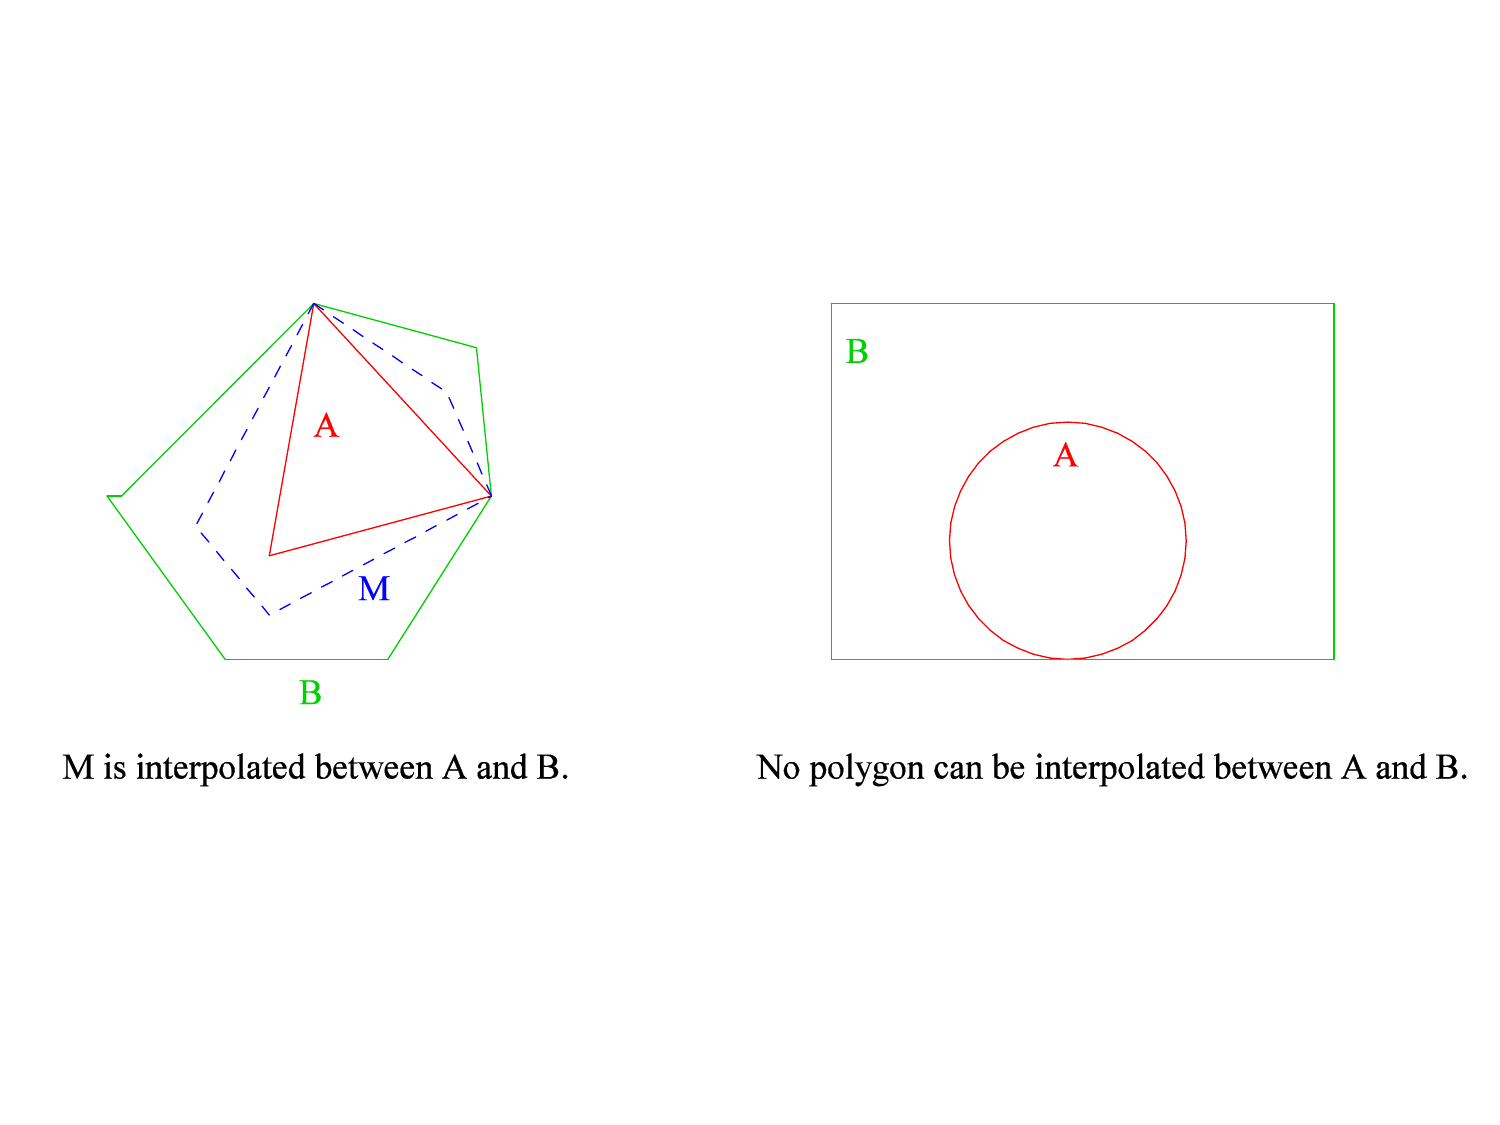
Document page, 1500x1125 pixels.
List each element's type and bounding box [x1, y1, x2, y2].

list [62, 299, 1475, 789]
